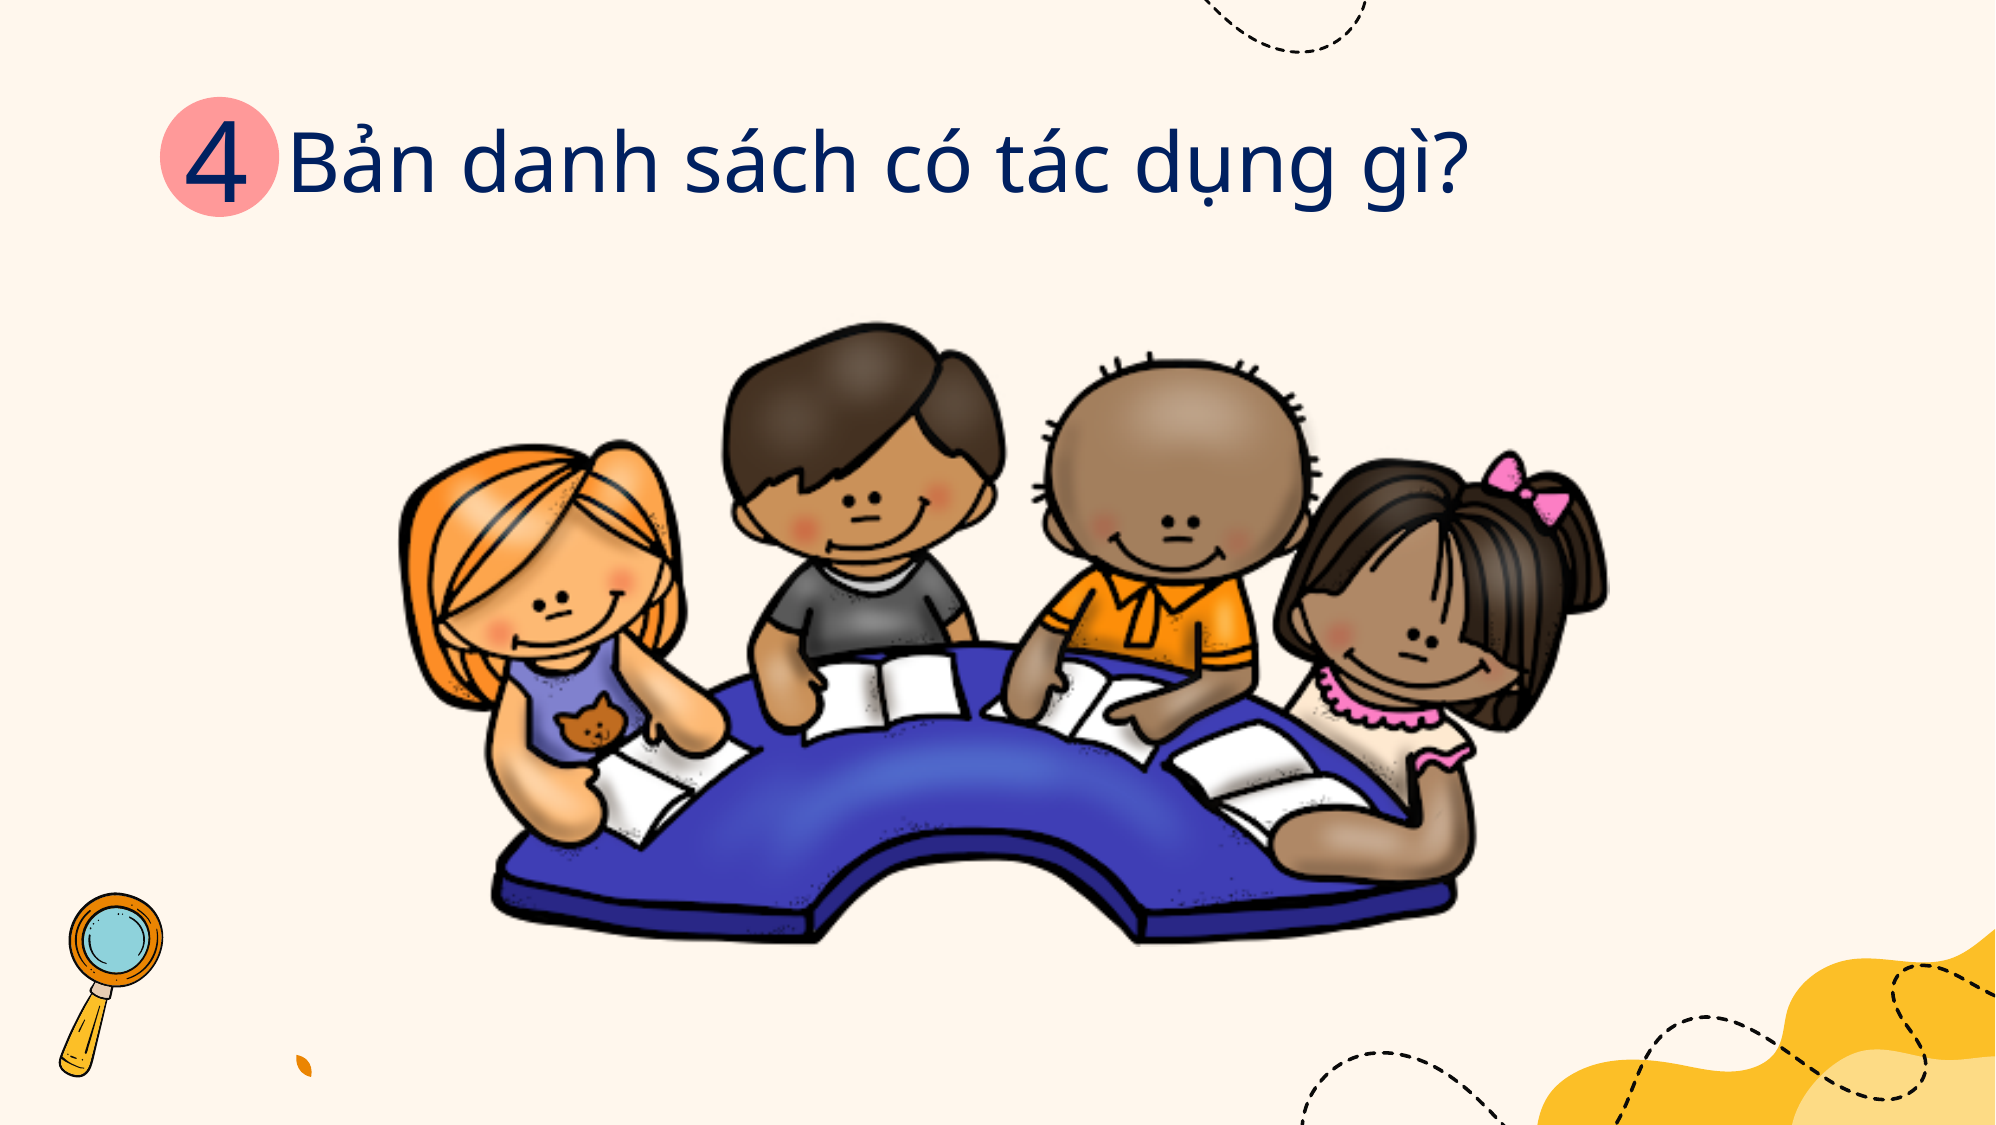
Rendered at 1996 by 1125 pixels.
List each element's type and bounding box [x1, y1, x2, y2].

picture [397, 312, 1610, 948]
text_box [159, 96, 1948, 219]
